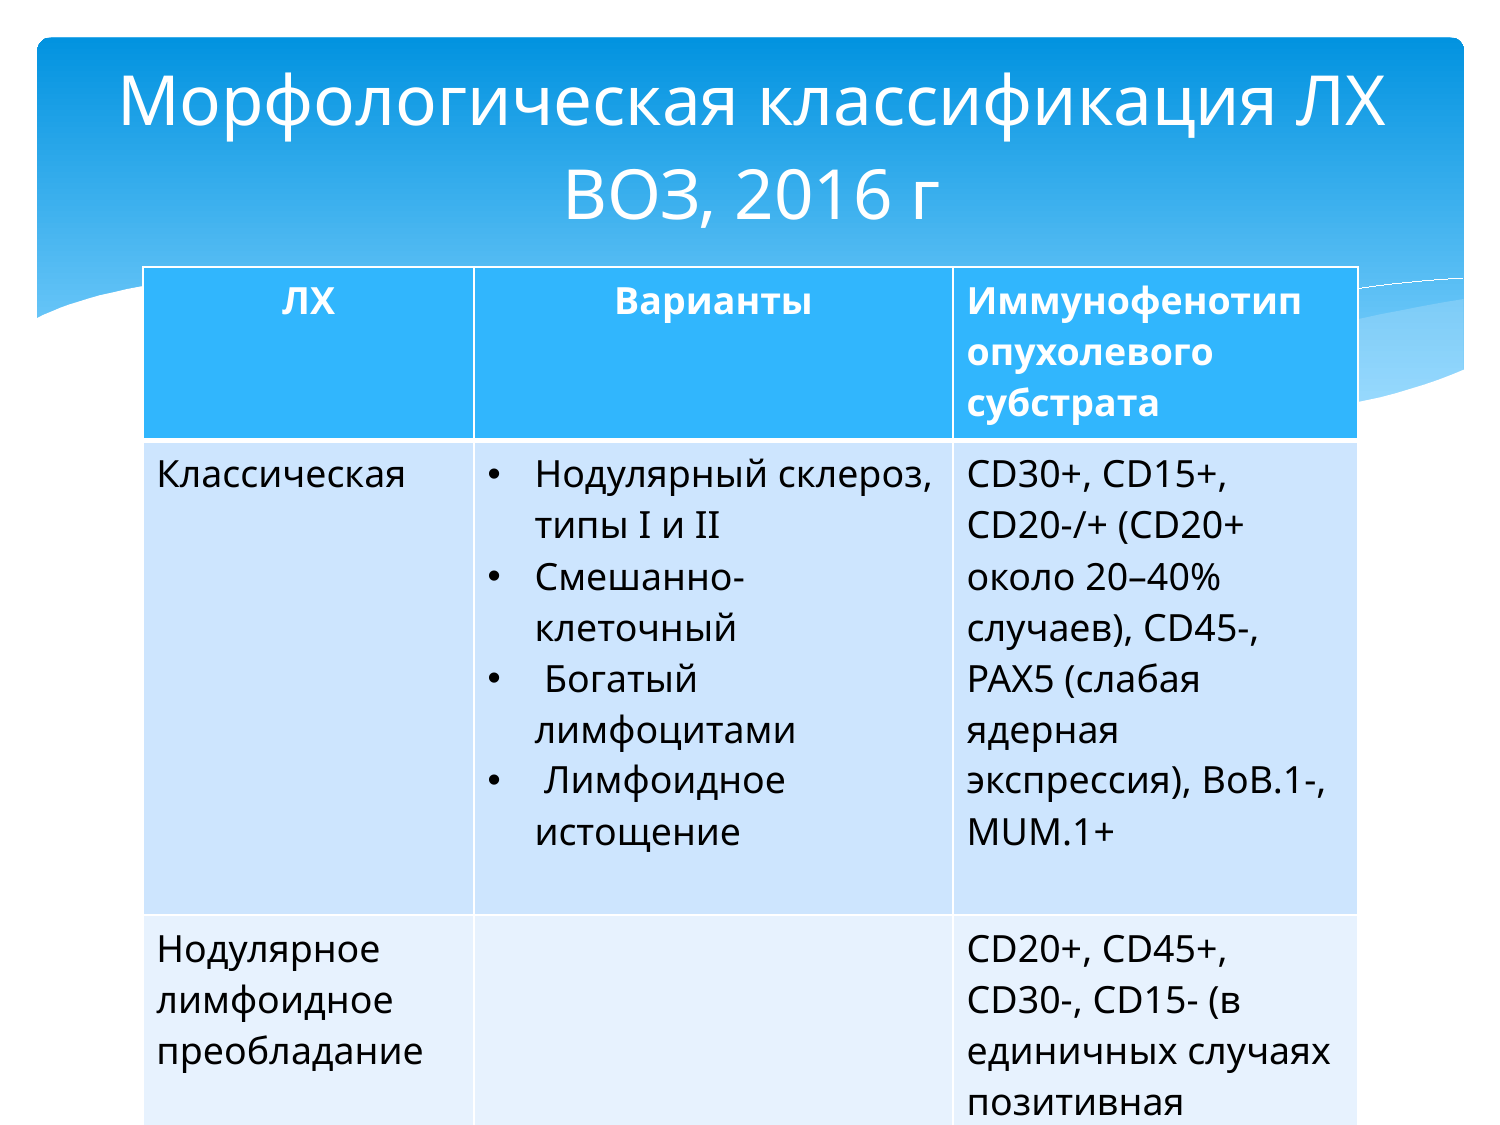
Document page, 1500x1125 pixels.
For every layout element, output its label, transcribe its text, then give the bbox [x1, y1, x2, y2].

table_cell CD20+, CD45+, CD30-, CD15- (в единичных случаях позитивная экспрессия), BCL-6+/-, PU.1+, J-chain+, BоB.1+, MUM.1-/+ [954, 916, 1357, 1125]
table_cell Нодулярное лимфоидное преобладание [144, 916, 473, 1125]
table_cell Нодулярный склероз, типы I и II Смешанно-клеточный Богатый лимфоцитами Лимфоидное истощение [475, 443, 952, 914]
table_header Варианты [475, 268, 952, 438]
table_cell [475, 916, 952, 1125]
table_cell CD30+, CD15+, CD20-/+ (CD20+ около 20–40% случаев), CD45-, PAX5 (слабая ядерная экспрессия), BоB.1-, MUM.1+ [954, 443, 1357, 914]
table_header Иммунофенотип опухолевого субстрата [954, 268, 1357, 438]
table_cell Классическая [144, 443, 473, 914]
table_header ЛХ [144, 268, 473, 438]
title Морфологическая классификация ЛХ ВОЗ, 2016 г [76, 42, 1427, 249]
